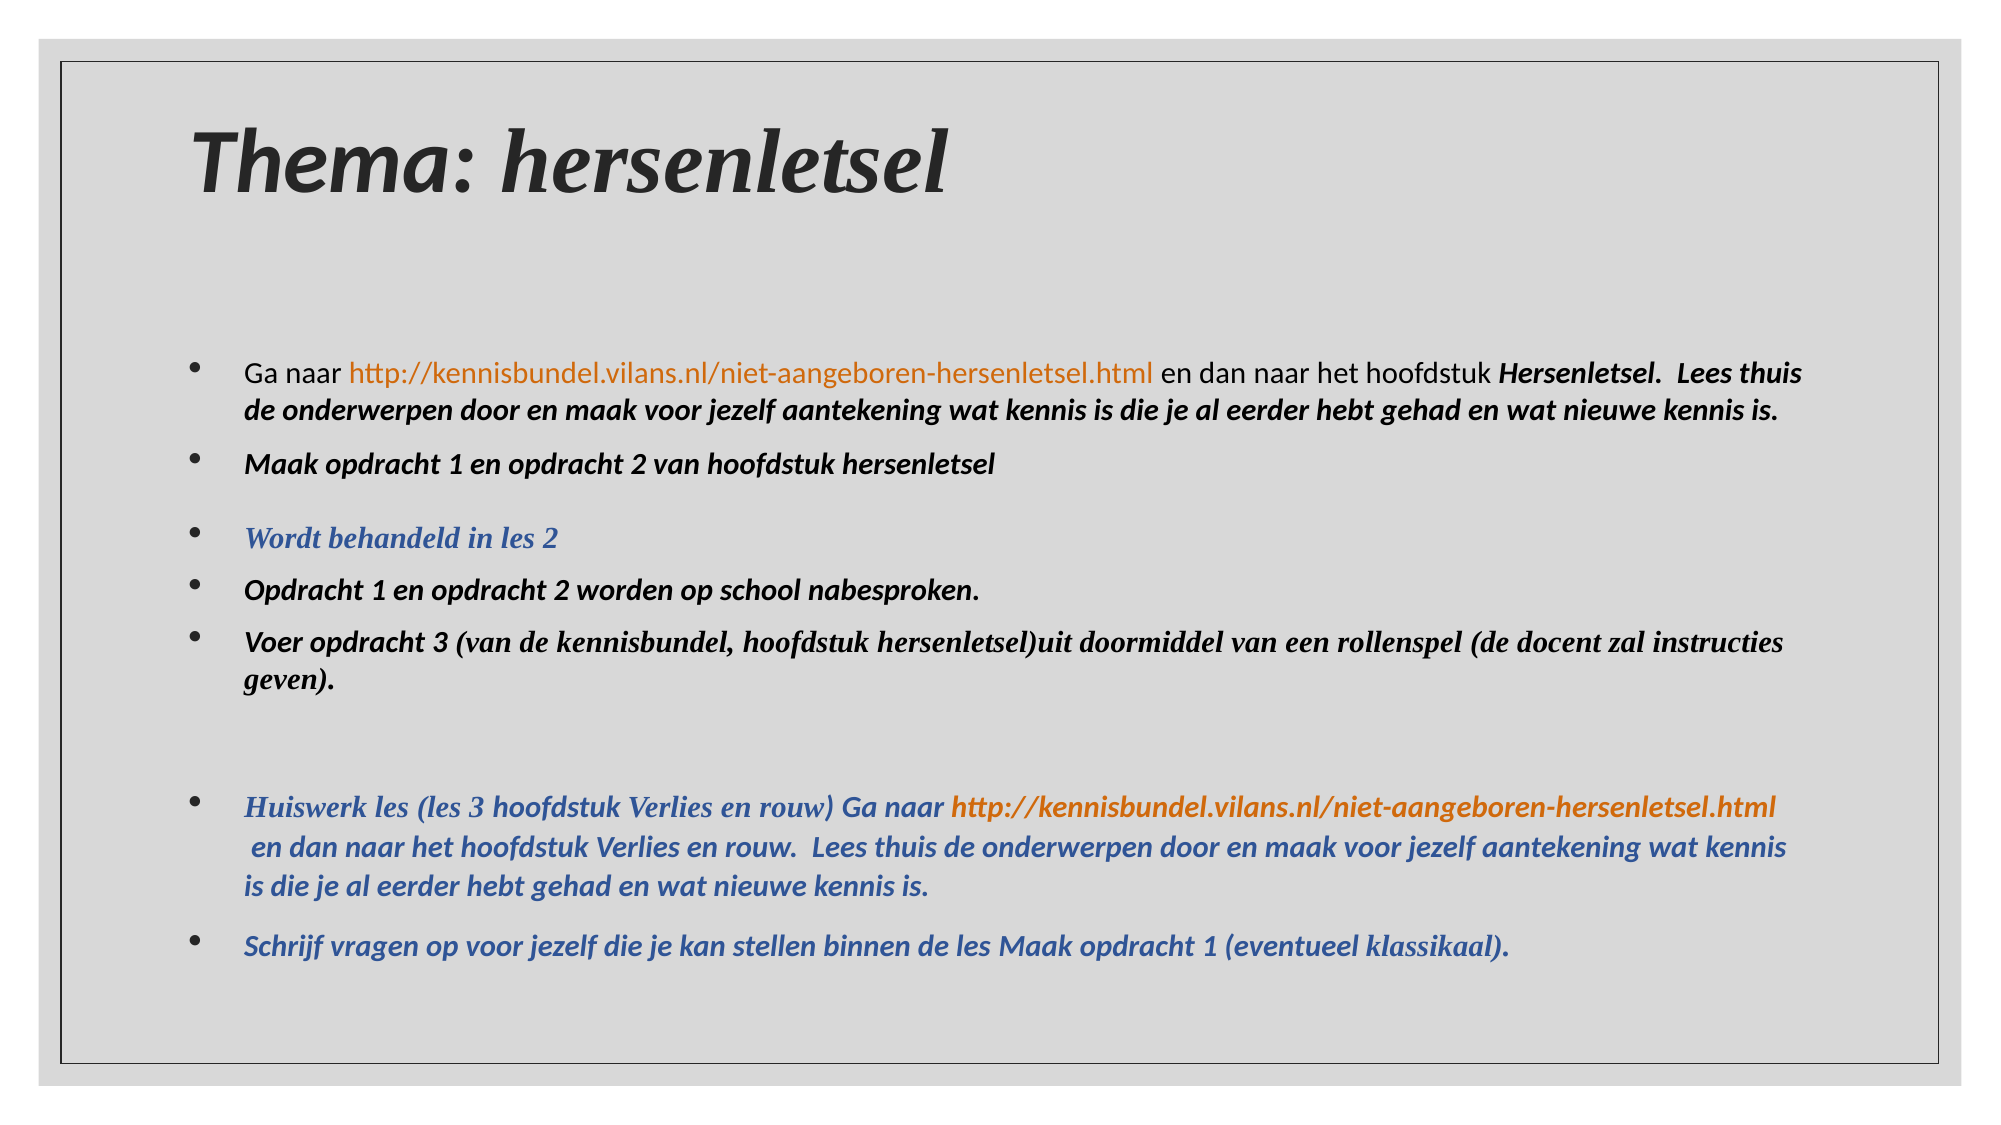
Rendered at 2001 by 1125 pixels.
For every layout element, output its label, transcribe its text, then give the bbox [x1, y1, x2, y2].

list Ga naar http://kennisbundel.vilans.nl/niet-aangeboren-hersenletsel.html en dan naar het hoofdstuk Hersenletsel. Lees thuis de onderwerpen door en maak voor jezelf aantekening wat kennis is die je al eerder hebt gehad en wat nieuwe kennis is. Maak opdracht 1 en opdracht 2 van hoofdstuk hersenletsel Wordt behandeld in les 2 Opdracht 1 en opdracht 2 worden op school nabesproken. Voer opdracht 3 (van de kennisbundel, hoofdstuk hersenletsel)uit doormiddel van een rollenspel (de docent zal instructies geven). Huiswerk les (les 3 hoofdstuk Verlies en rouw) Ga naar http://kennisbundel.vilans.nl/niet-aangeboren-hersenletsel.html en dan naar het hoofdstuk Verlies en rouw. Lees thuis de onderwerpen door en maak voor jezelf aantekening wat kennis is die je al eerder hebt gehad en wat nieuwe kennis is. Schrijf vragen op voor jezelf die je kan stellen binnen de les Maak opdracht 1 (eventueel klassikaal). [174, 345, 1825, 977]
title Thema: hersenletsel [174, 105, 1825, 331]
